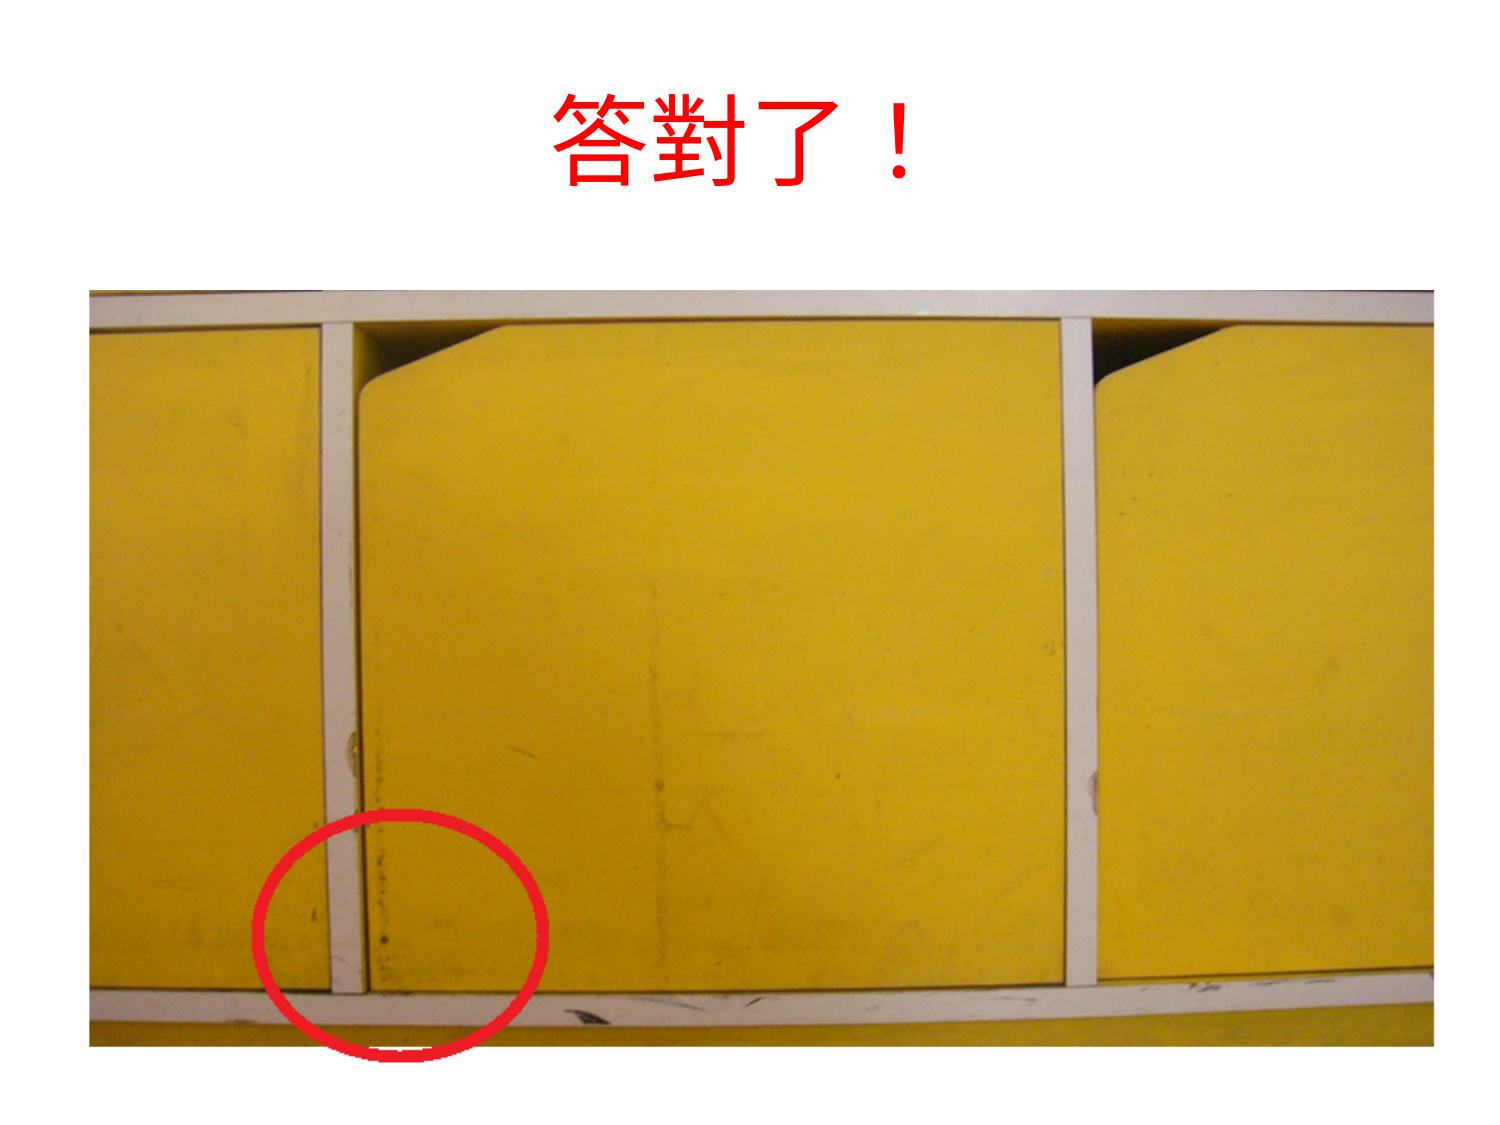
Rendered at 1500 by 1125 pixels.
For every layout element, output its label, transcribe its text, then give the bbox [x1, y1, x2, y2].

title 答對了！ [75, 45, 1425, 233]
picture [88, 290, 1439, 1070]
